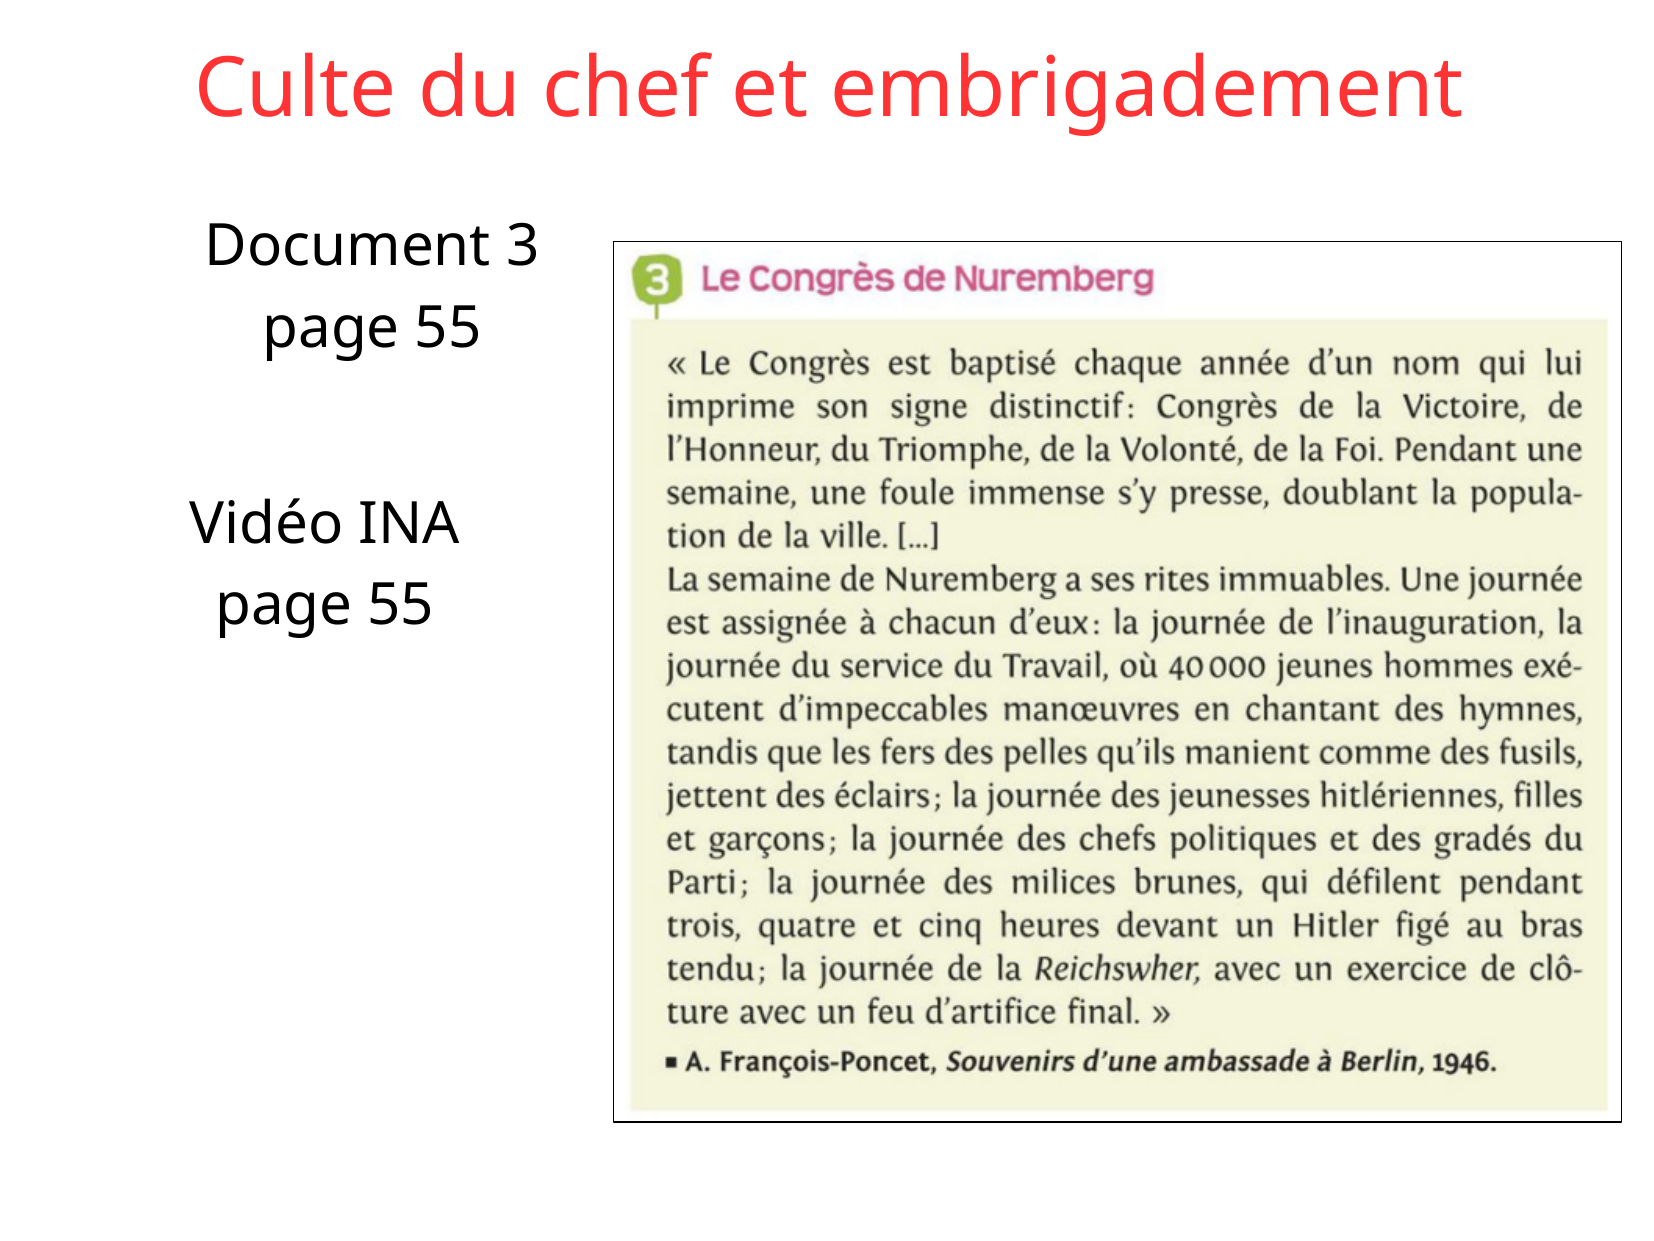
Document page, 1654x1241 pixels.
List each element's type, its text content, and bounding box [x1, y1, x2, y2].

text_box Vidéo INA page 55 [47, 466, 603, 888]
text_box Culte du chef et embrigadement [5, 9, 1654, 141]
text_box Document 3 page 55 [153, 189, 591, 367]
picture [613, 242, 1621, 1122]
